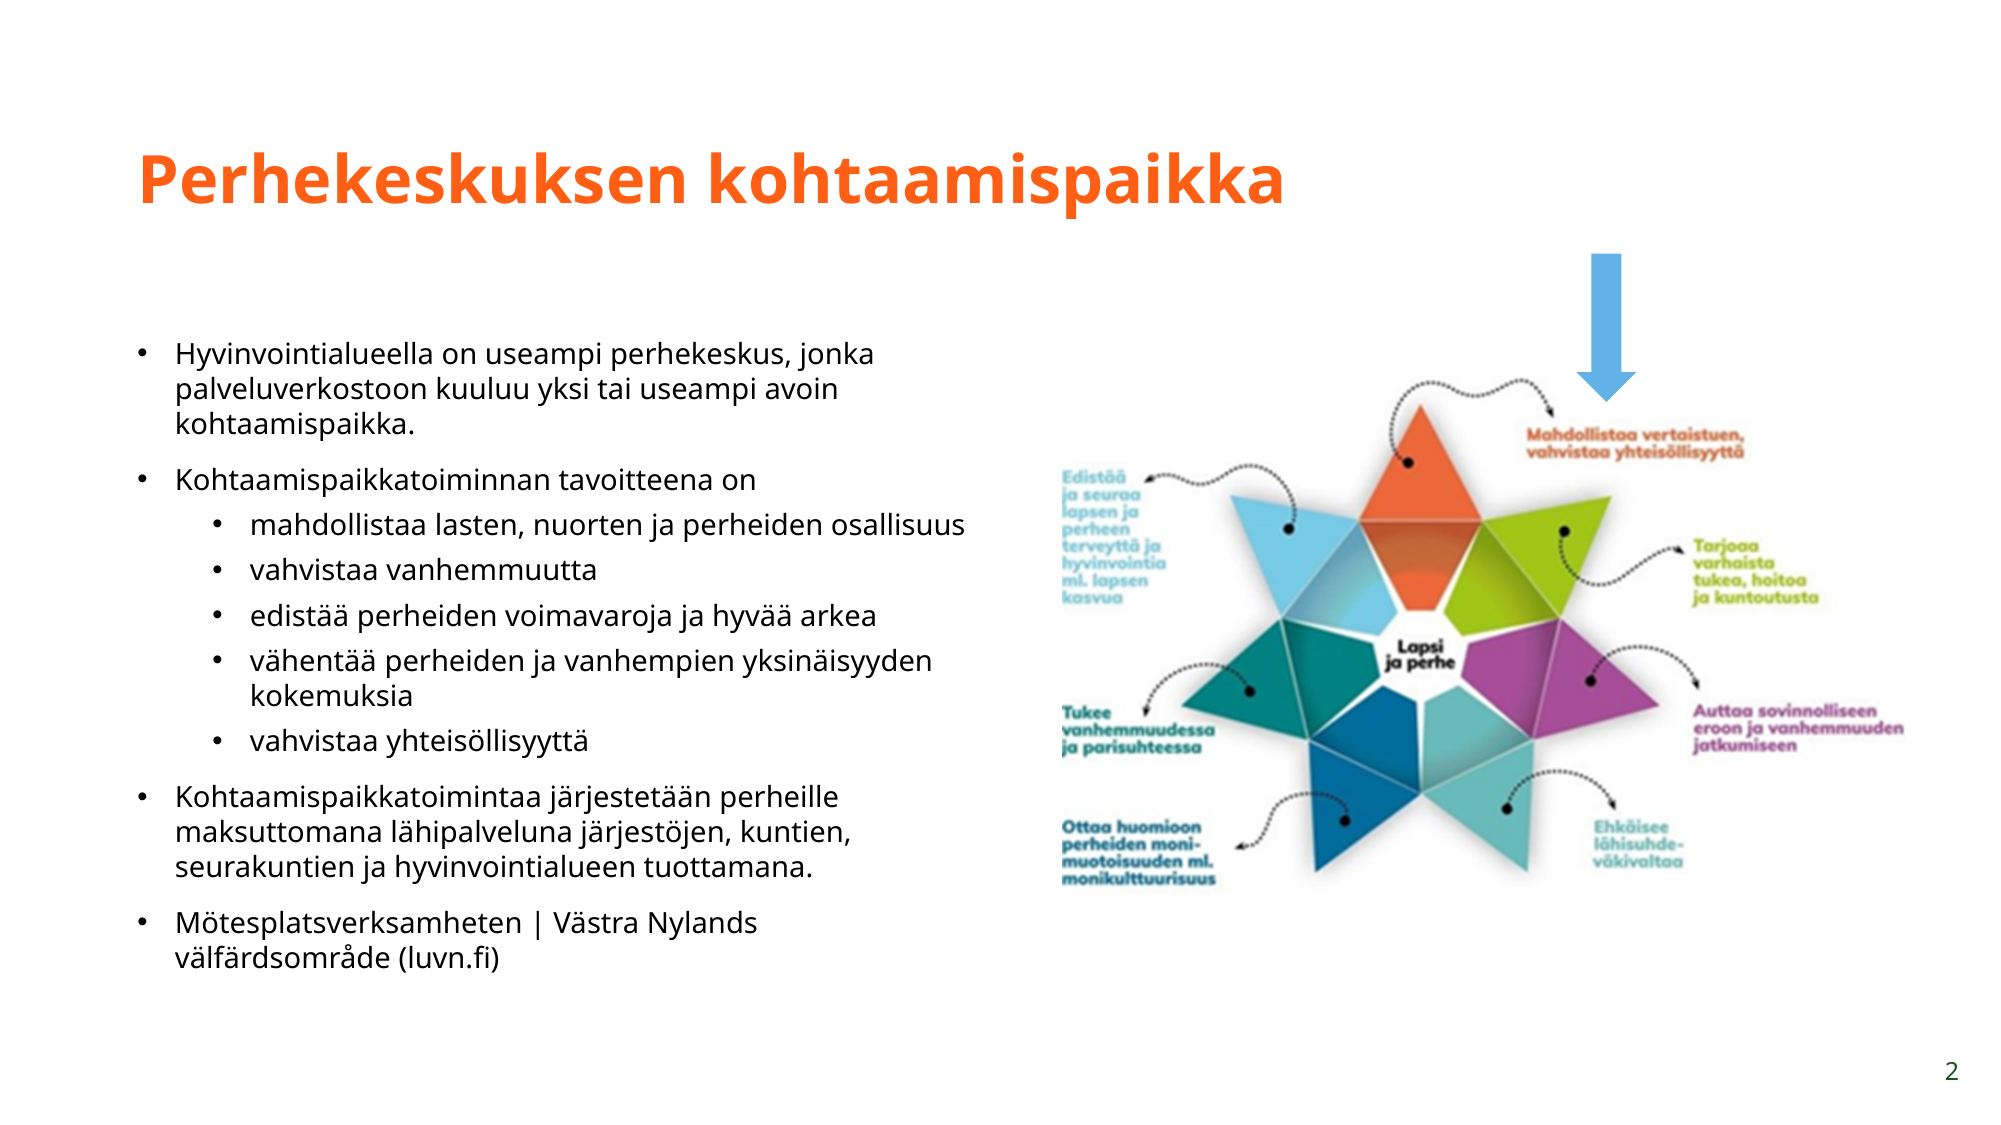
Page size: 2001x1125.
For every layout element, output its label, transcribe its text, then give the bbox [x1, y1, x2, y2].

title Perhekeskuksen kohtaamispaikka [137, 111, 1872, 225]
slide_number 2 [1870, 1042, 1975, 1103]
text_box [1574, 252, 1639, 376]
list Hyvinvointialueella on useampi perhekeskus, jonka palveluverkostoon kuuluu yksi tai useampi avoin kohtaamispaikka. Kohtaamispaikkatoiminnan tavoitteena on mahdollistaa lasten, nuorten ja perheiden osallisuus vahvistaa vanhemmuutta edistää perheiden voimavaroja ja hyvää arkea vähentää perheiden ja vanhempien yksinäisyyden kokemuksia vahvistaa yhteisöllisyyttä Kohtaamispaikkatoimintaa järjestetään perheille maksuttomana lähipalveluna järjestöjen, kuntien, seurakuntien ja hyvinvointialueen tuottamana. Mötesplatsverksamheten | Västra Nylands välfärdsområde (luvn.fi) [137, 327, 984, 1014]
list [1062, 376, 1906, 919]
